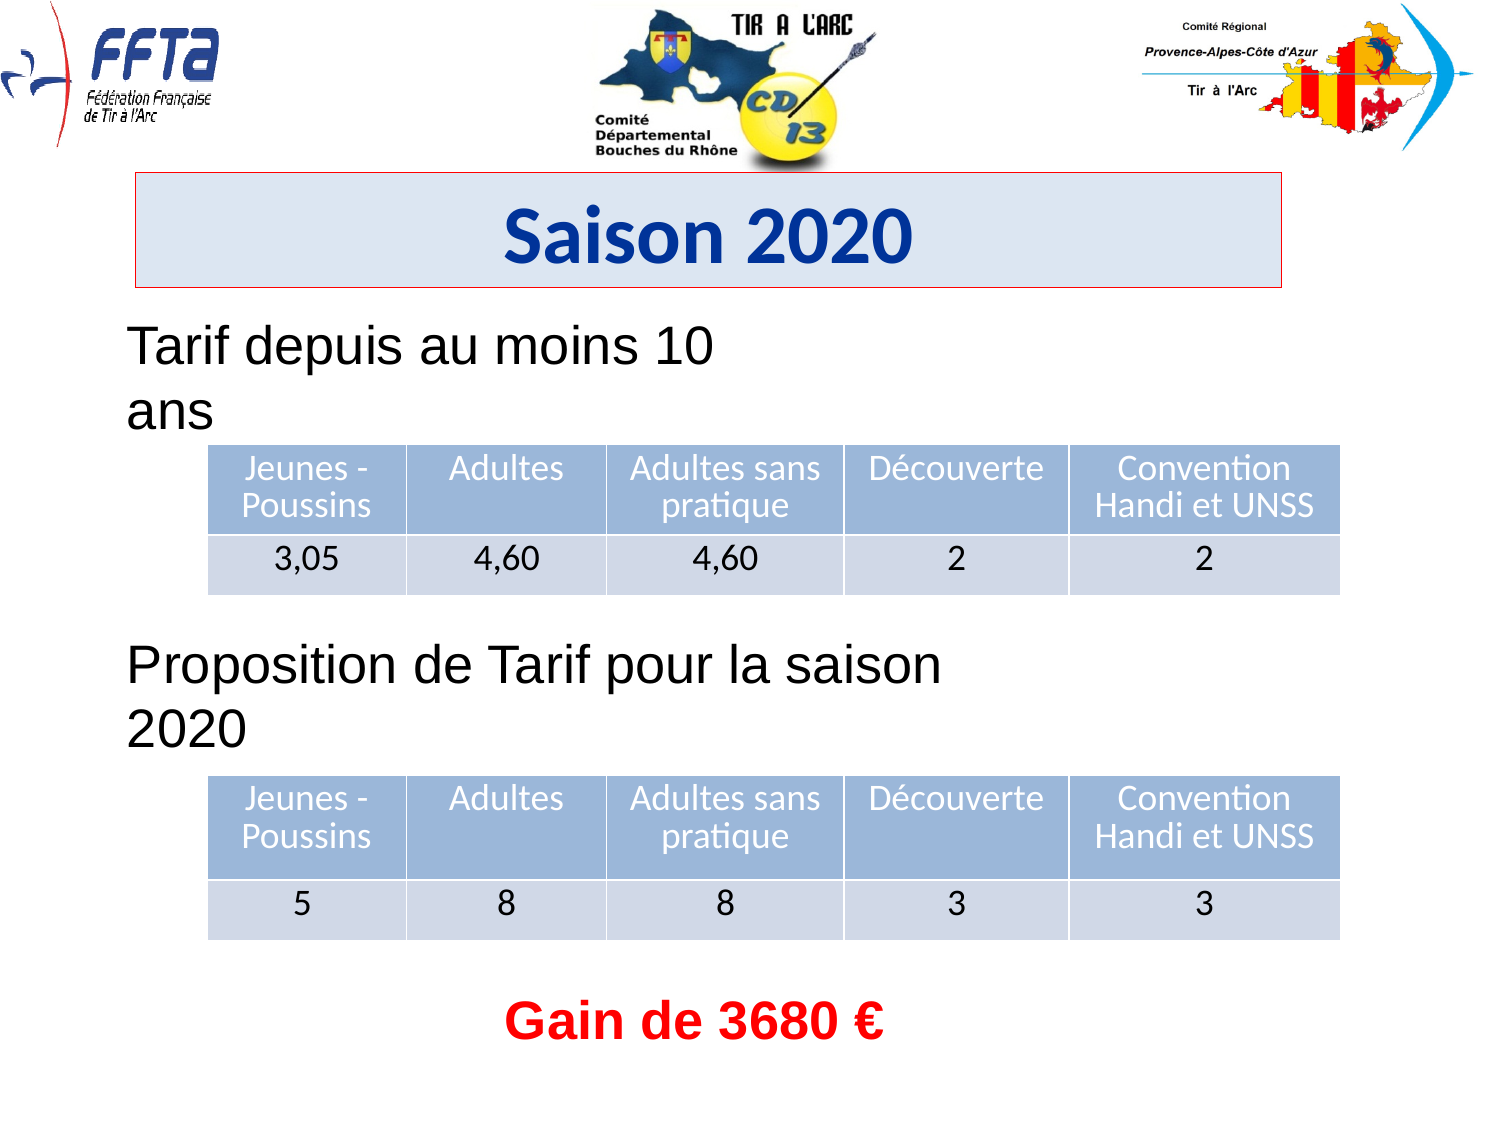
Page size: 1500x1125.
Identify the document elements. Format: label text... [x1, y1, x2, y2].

table_header Jeunes -Poussins [208, 448, 406, 534]
table_header Jeunes -Poussins [208, 776, 406, 879]
picture [584, 0, 880, 172]
table_cell 5 [208, 881, 406, 940]
table_cell 4,60 [407, 536, 606, 595]
table_cell 8 [407, 881, 606, 940]
table_cell 8 [607, 881, 843, 940]
table_cell 3 [845, 881, 1068, 940]
table_header Convention Handi et UNSS [1070, 776, 1340, 879]
table_cell 3,05 [208, 536, 406, 595]
text_box Saison 2020 [135, 172, 1282, 288]
table_cell 2 [845, 536, 1068, 595]
table_cell 2 [1070, 536, 1340, 595]
table_cell 4,60 [607, 536, 843, 595]
picture [0, 0, 219, 149]
table_header Adultes [407, 448, 606, 534]
table_header Convention Handi et UNSS [1070, 445, 1340, 534]
table_header Adultes [407, 776, 606, 879]
text_box Tarif depuis au moins 10 ans [112, 302, 821, 448]
text_box Proposition de Tarif pour la saison 2020 [112, 621, 1068, 767]
text_box Gain de 3680 € [490, 977, 1022, 1058]
table_header Adultes sans pratique [607, 445, 843, 534]
table_cell 3 [1070, 881, 1340, 940]
picture [1138, 0, 1500, 161]
table_header Découverte [845, 445, 1068, 534]
table_header Adultes sans pratique [607, 776, 843, 879]
table_header Découverte [845, 776, 1068, 879]
